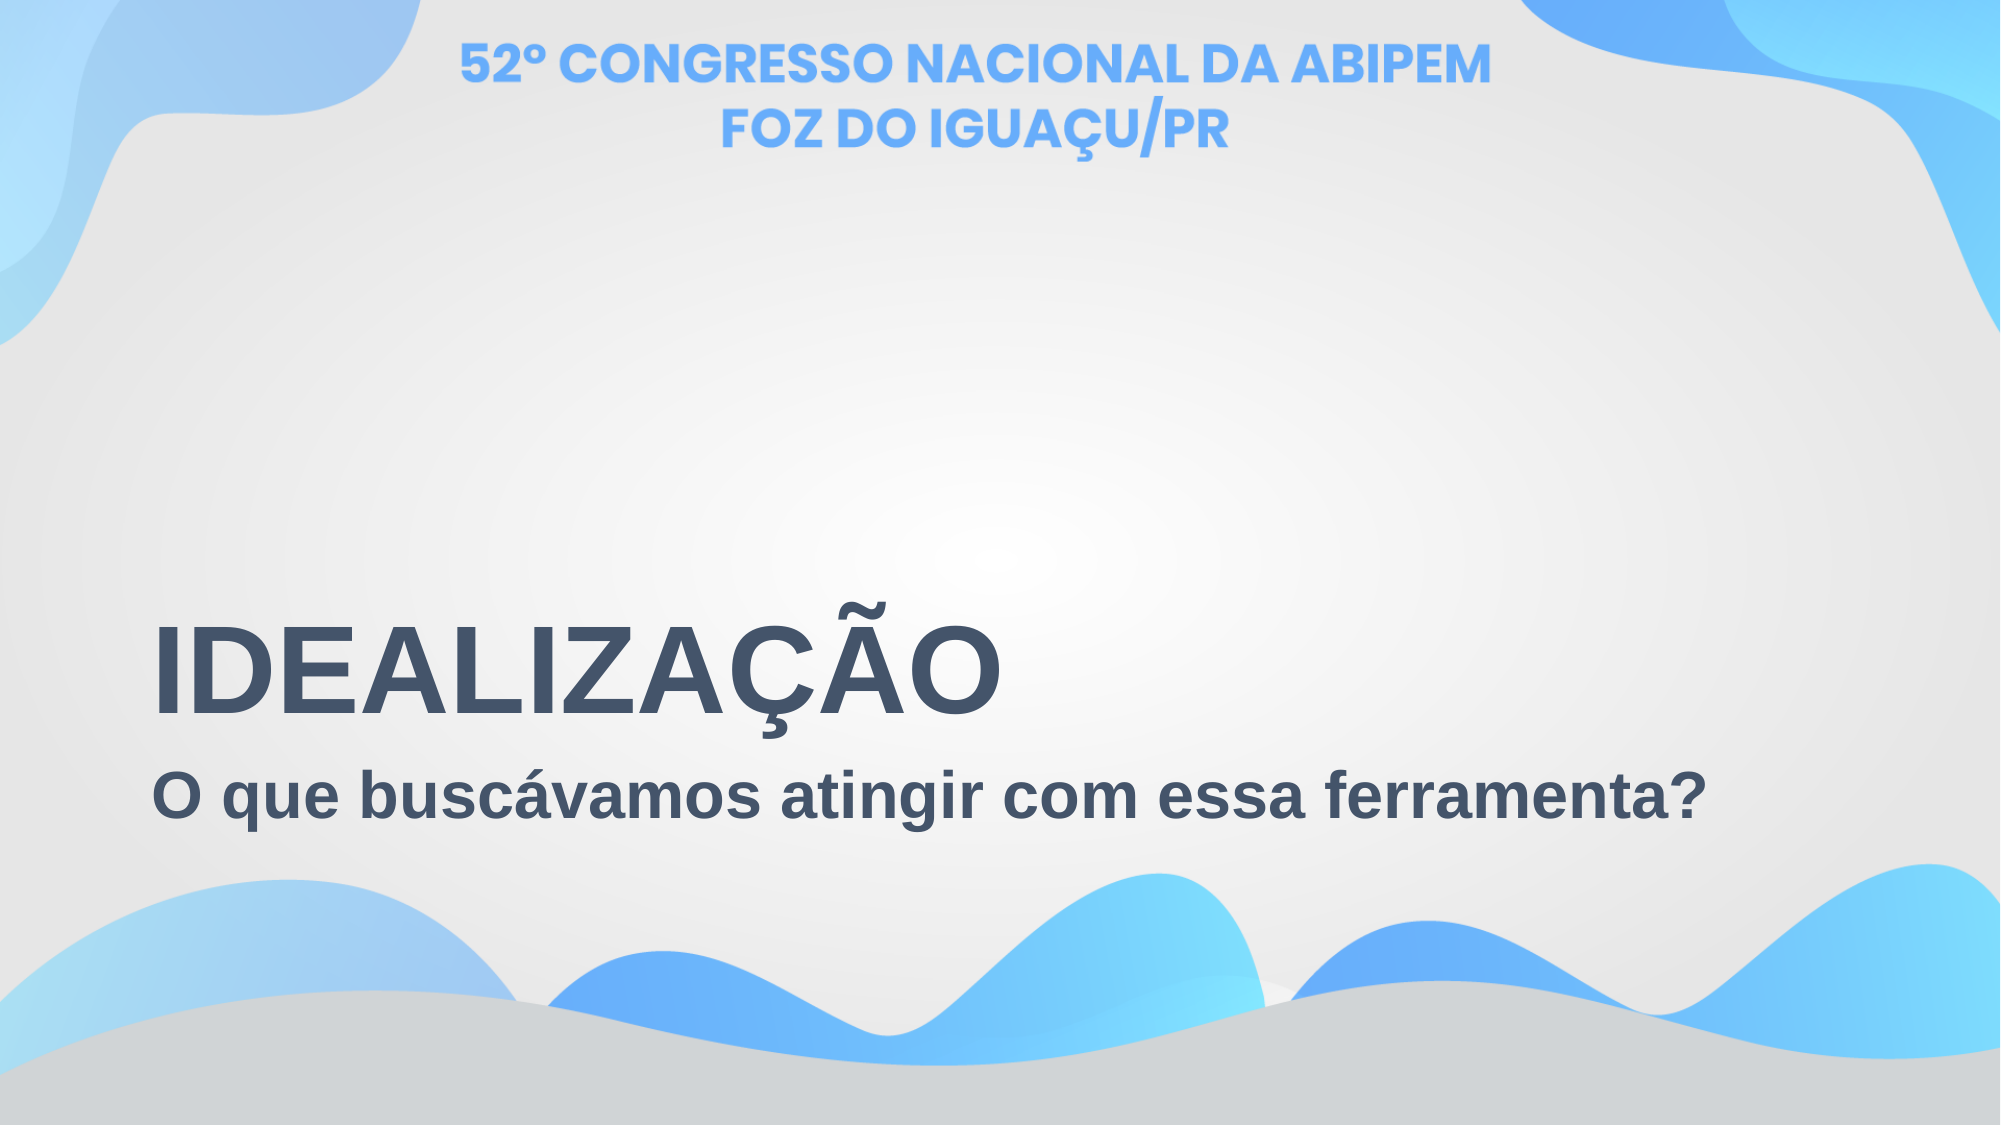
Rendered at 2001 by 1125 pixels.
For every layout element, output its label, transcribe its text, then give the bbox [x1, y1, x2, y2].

title IDEALIZAÇÃO [136, 280, 1862, 749]
picture [0, 0, 2001, 1125]
list O que buscávamos atingir com essa ferramenta? [136, 752, 1862, 999]
